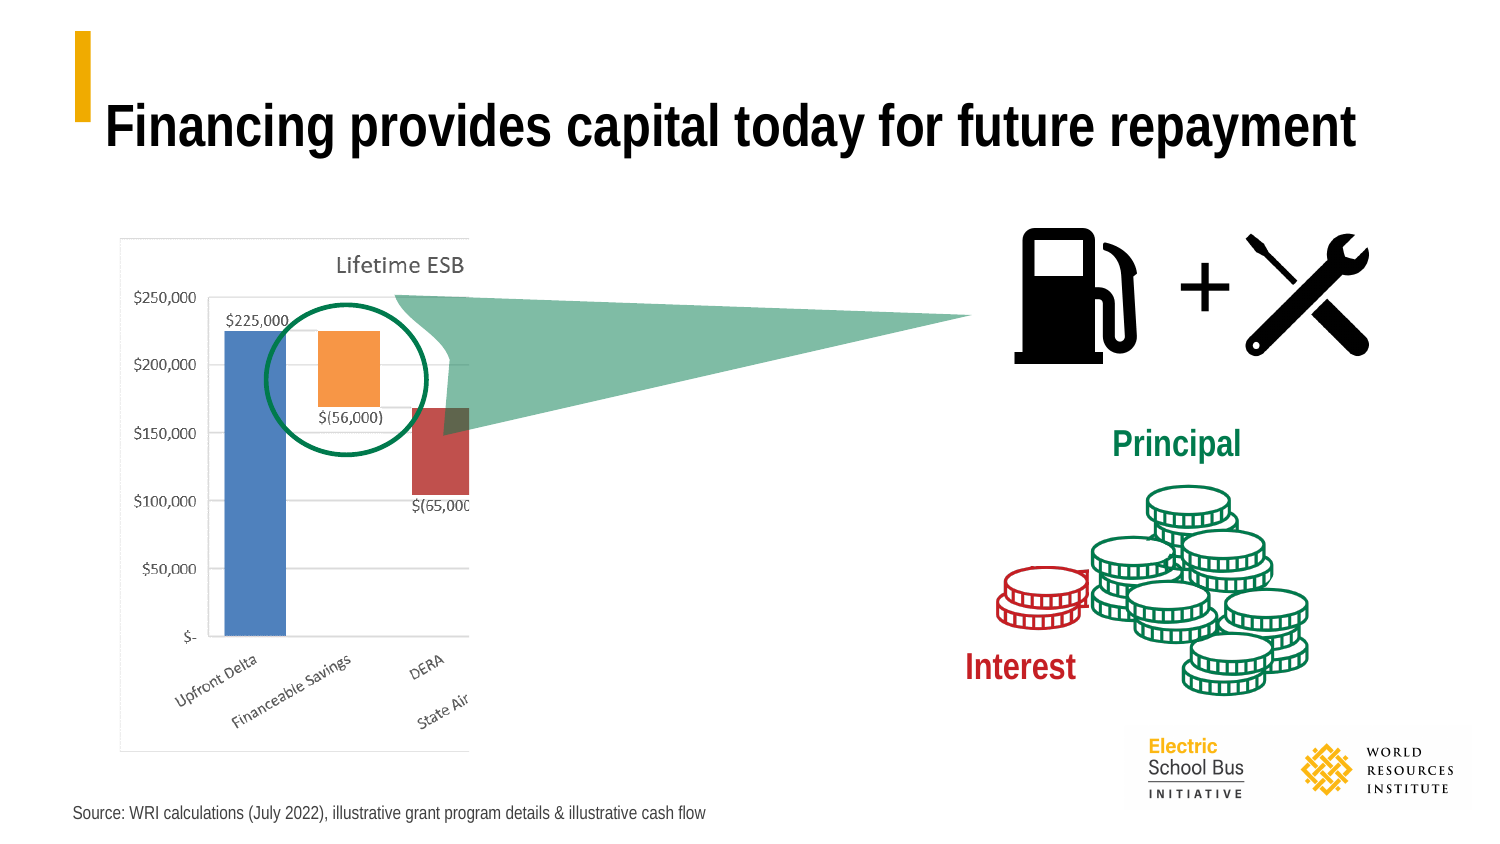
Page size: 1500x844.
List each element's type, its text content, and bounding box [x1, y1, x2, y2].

picture [987, 514, 1324, 717]
text_box [73, 29, 93, 124]
text_box Interest [950, 634, 1118, 695]
picture [1176, 221, 1381, 369]
picture [978, 200, 1171, 393]
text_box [1128, 462, 1282, 614]
text_box Principal [1097, 411, 1304, 472]
picture [1124, 725, 1473, 811]
text_box [474, 297, 972, 429]
list Source: WRI calculations (July 2022), illustrative grant program details & illustrative cash flow [72, 788, 824, 836]
picture [119, 238, 470, 753]
title Financing provides capital today for future repayment [75, 78, 1457, 167]
